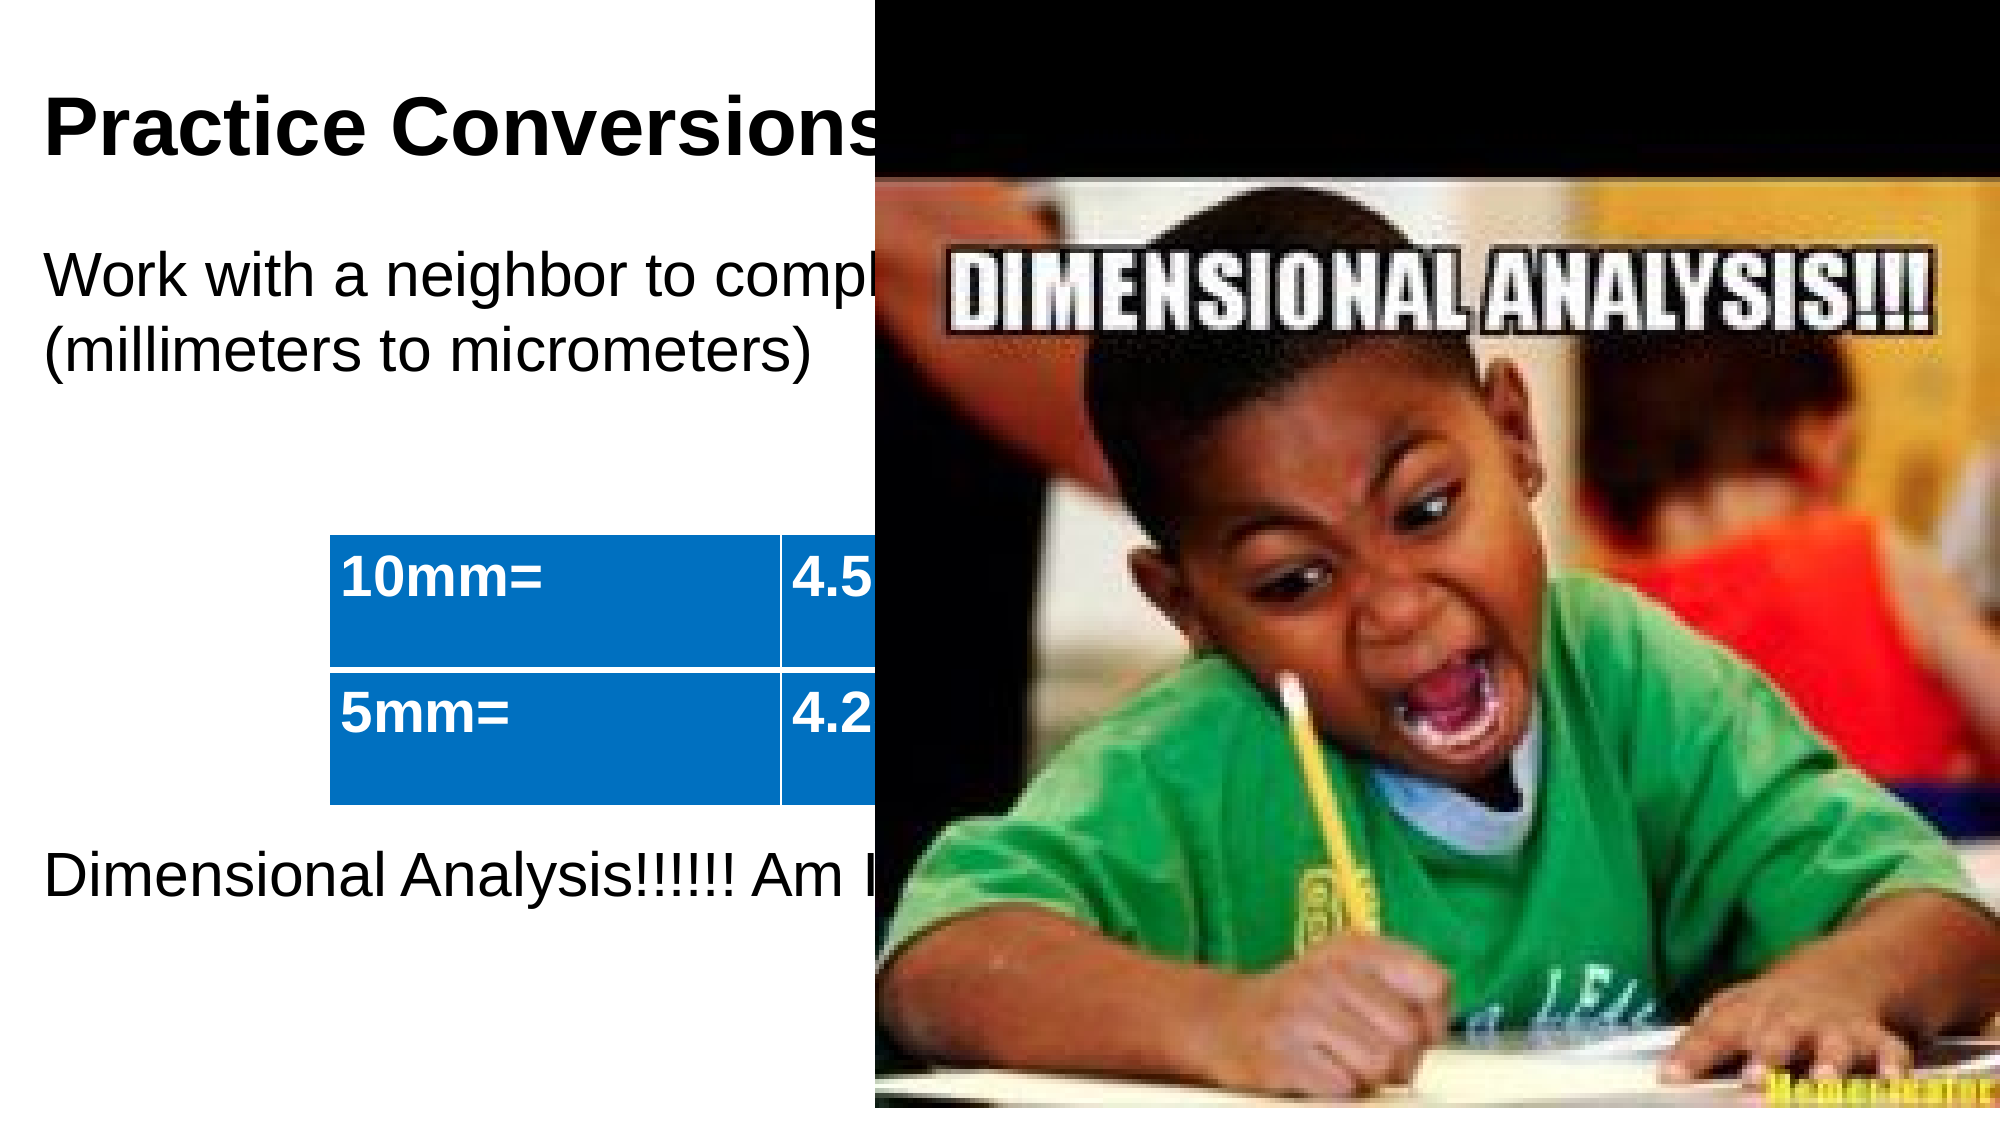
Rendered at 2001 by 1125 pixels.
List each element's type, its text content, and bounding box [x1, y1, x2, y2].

list Work with a neighbor to complete the following conversions (millimeters to micrometers) Dimensional Analysis!!!!!! Am I right or am I right?!?!?!?! [28, 219, 869, 1034]
picture [874, 0, 2000, 1108]
table_header 10mm= [330, 535, 780, 667]
table_cell 5mm= [330, 673, 780, 805]
table_cell 4.25mm= [782, 673, 869, 805]
table_header 4.5mm= [782, 535, 869, 667]
title Practice Conversions: [28, 0, 869, 188]
